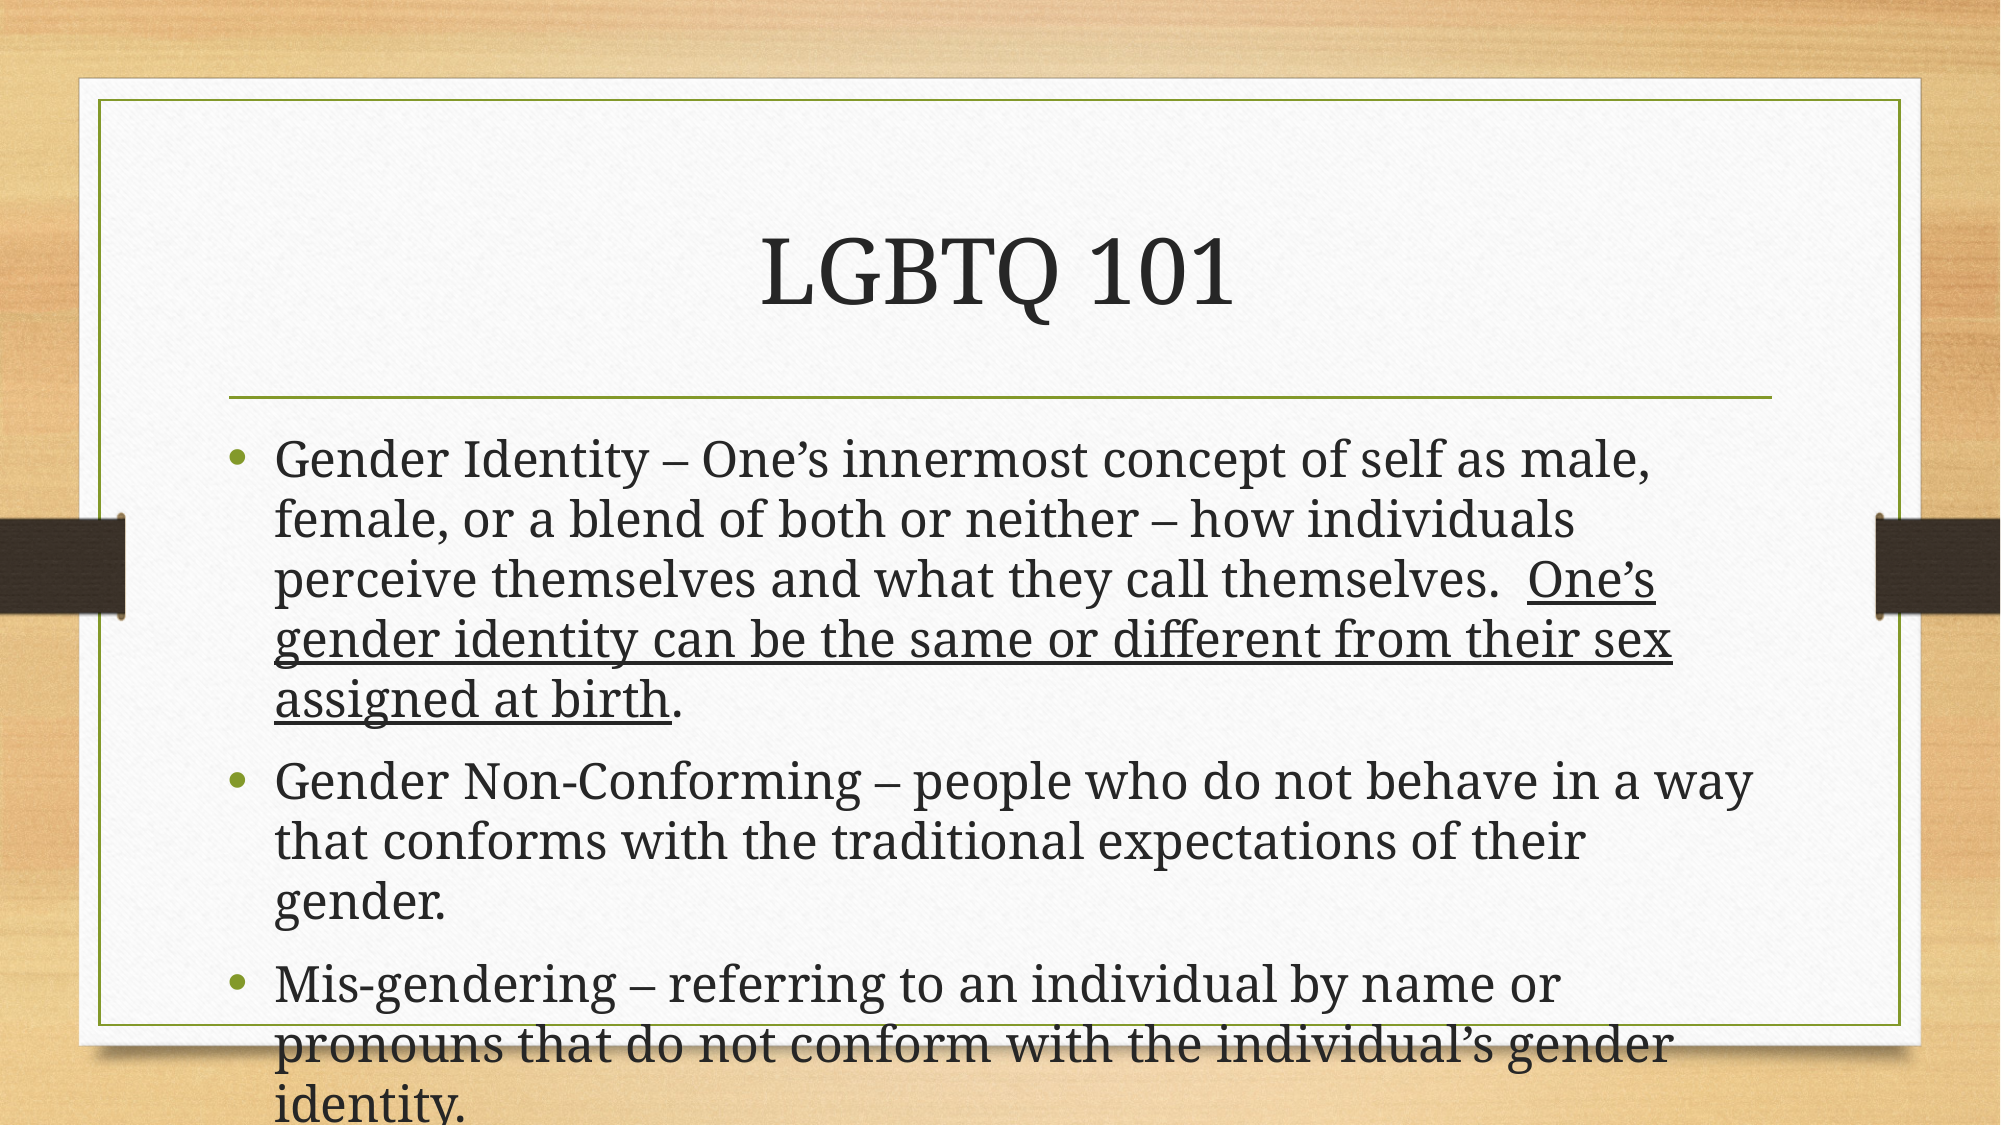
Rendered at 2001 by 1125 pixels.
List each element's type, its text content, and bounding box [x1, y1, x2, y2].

picture [0, 0, 2001, 1125]
list Gender Identity – One’s innermost concept of self as male, female, or a blend of both or neither – how individuals perceive themselves and what they call themselves. One’s gender identity can be the same or different from their sex assigned at birth. Gender Non-Conforming – people who do not behave in a way that conforms with the traditional expectations of their gender. Mis-gendering – referring to an individual by name or pronouns that do not conform with the individual’s gender identity. [212, 419, 1788, 964]
title LGBTQ 101 [212, 161, 1788, 375]
